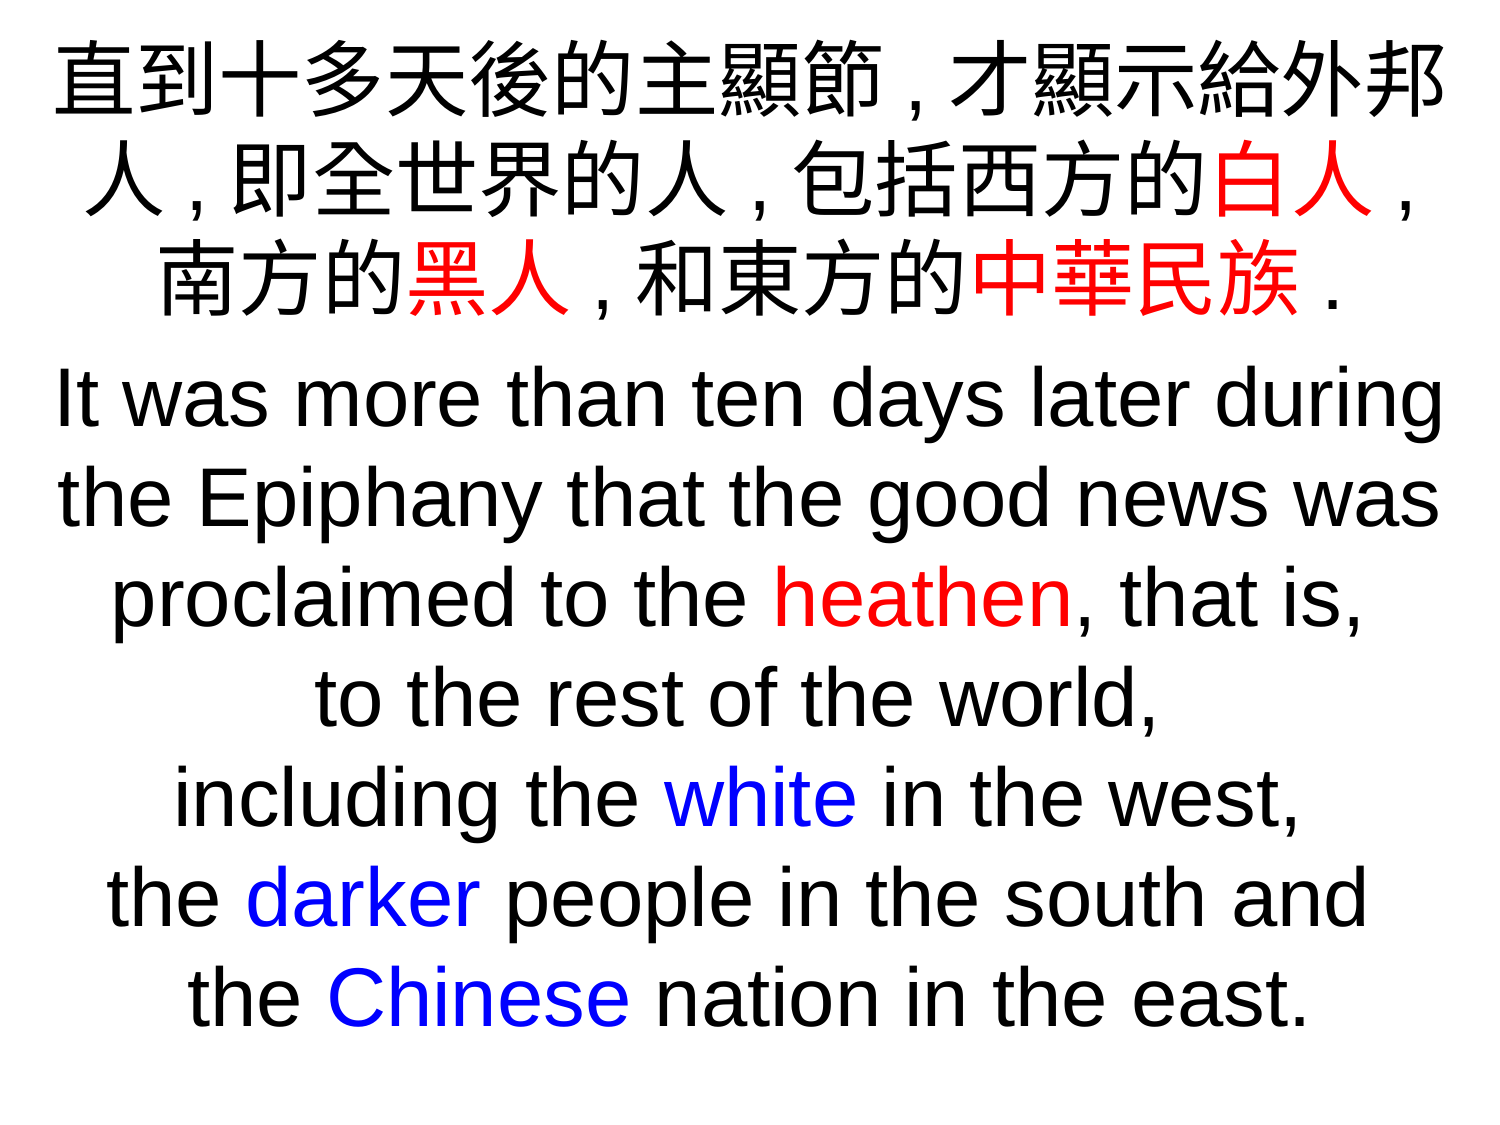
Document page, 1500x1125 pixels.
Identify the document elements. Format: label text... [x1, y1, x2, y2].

subtitle 直到十多天後的主顯節,才顯示給外邦人,即全世界的人,包括西方的白人, 南方的黑人,和東方的中華民族. It was more than ten days later during the Epiphany that the good news was proclaimed to the heathen, that is, to the rest of the world, including the white in the west, the darker people in the south and the Chinese nation in the east. [0, 19, 1500, 1125]
